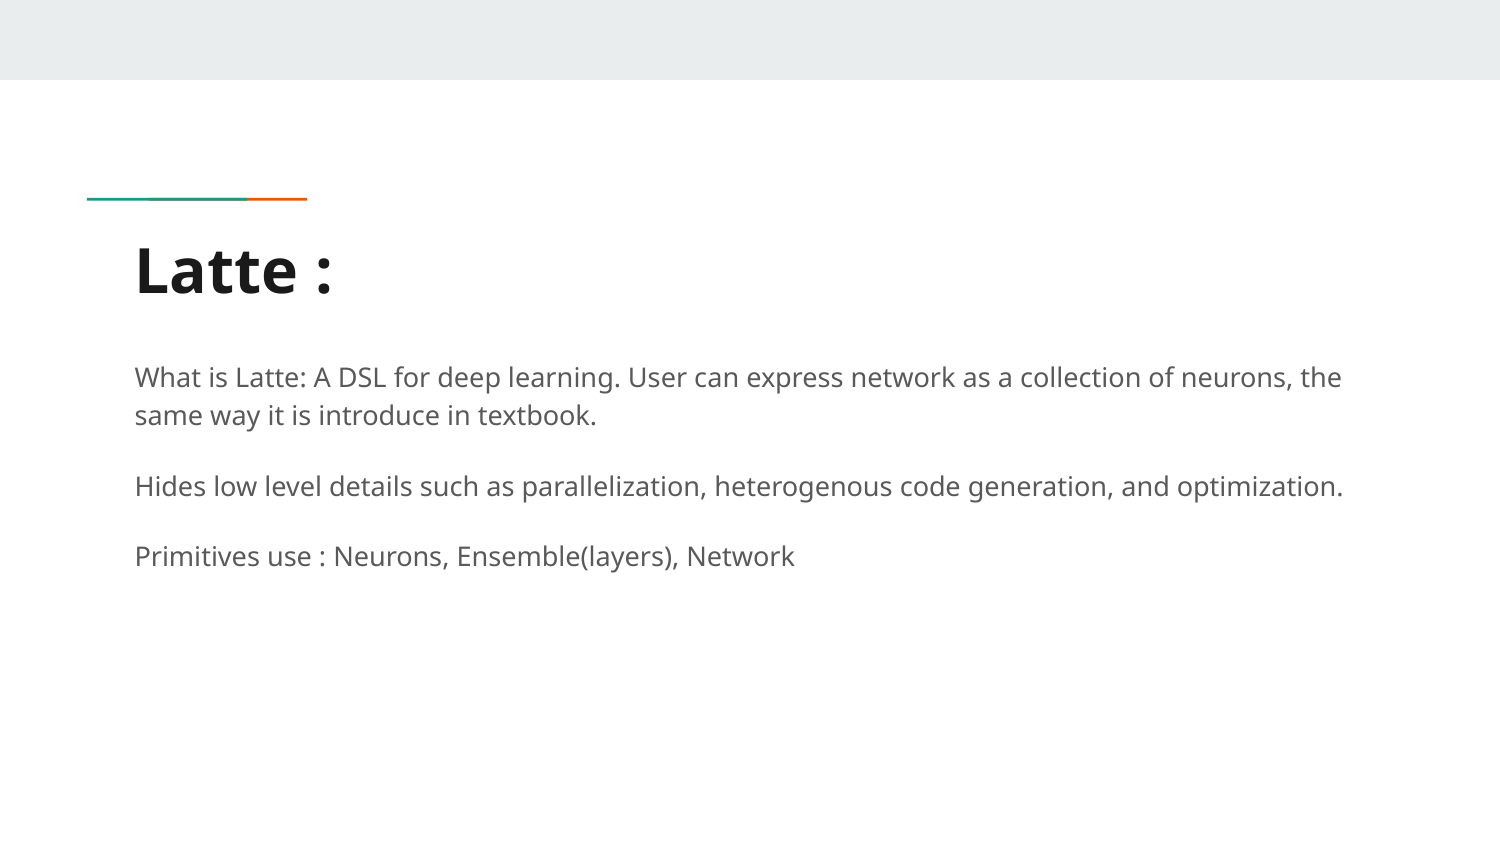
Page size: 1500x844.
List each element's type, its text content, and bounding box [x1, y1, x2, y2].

list What is Latte: A DSL for deep learning. User can express network as a collection of neurons, the same way it is introduce in textbook. Hides low level details such as parallelization, heterogenous code generation, and optimization. Primitives use : Neurons, Ensemble(layers), Network [119, 341, 1381, 712]
title Latte : [119, 216, 1381, 305]
